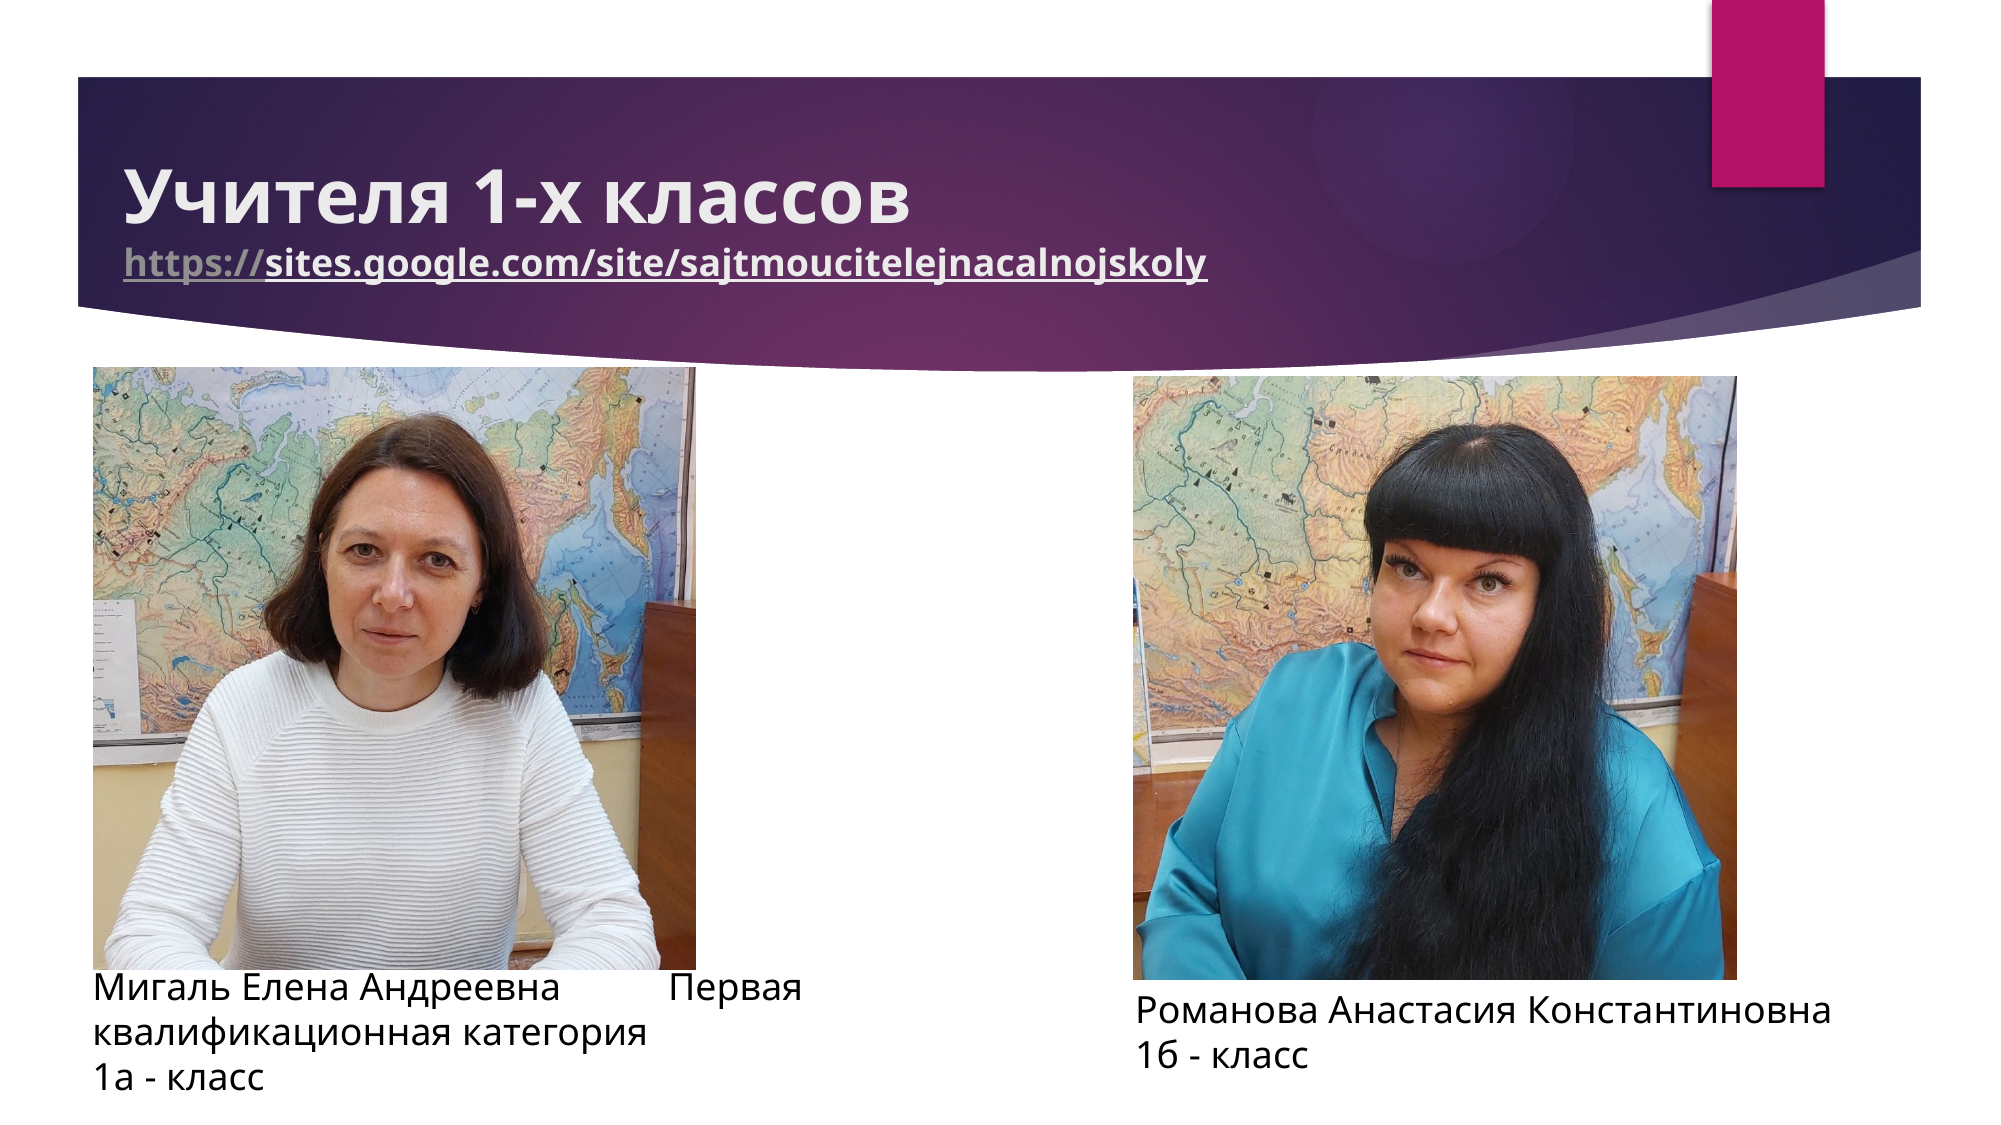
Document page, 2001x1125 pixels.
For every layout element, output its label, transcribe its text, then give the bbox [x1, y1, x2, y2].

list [93, 366, 697, 970]
title Учителя 1-х классов https://sites.google.com/site/sajtmoucitelejnacalnojskoly [108, 251, 1946, 368]
text_box Мигаль Елена Андреевна Первая квалификационная категория 1а - класс [77, 955, 825, 1106]
picture [1133, 376, 1738, 980]
text_box Романова Анастасия Константиновна 1б - класс [1120, 978, 1899, 1083]
